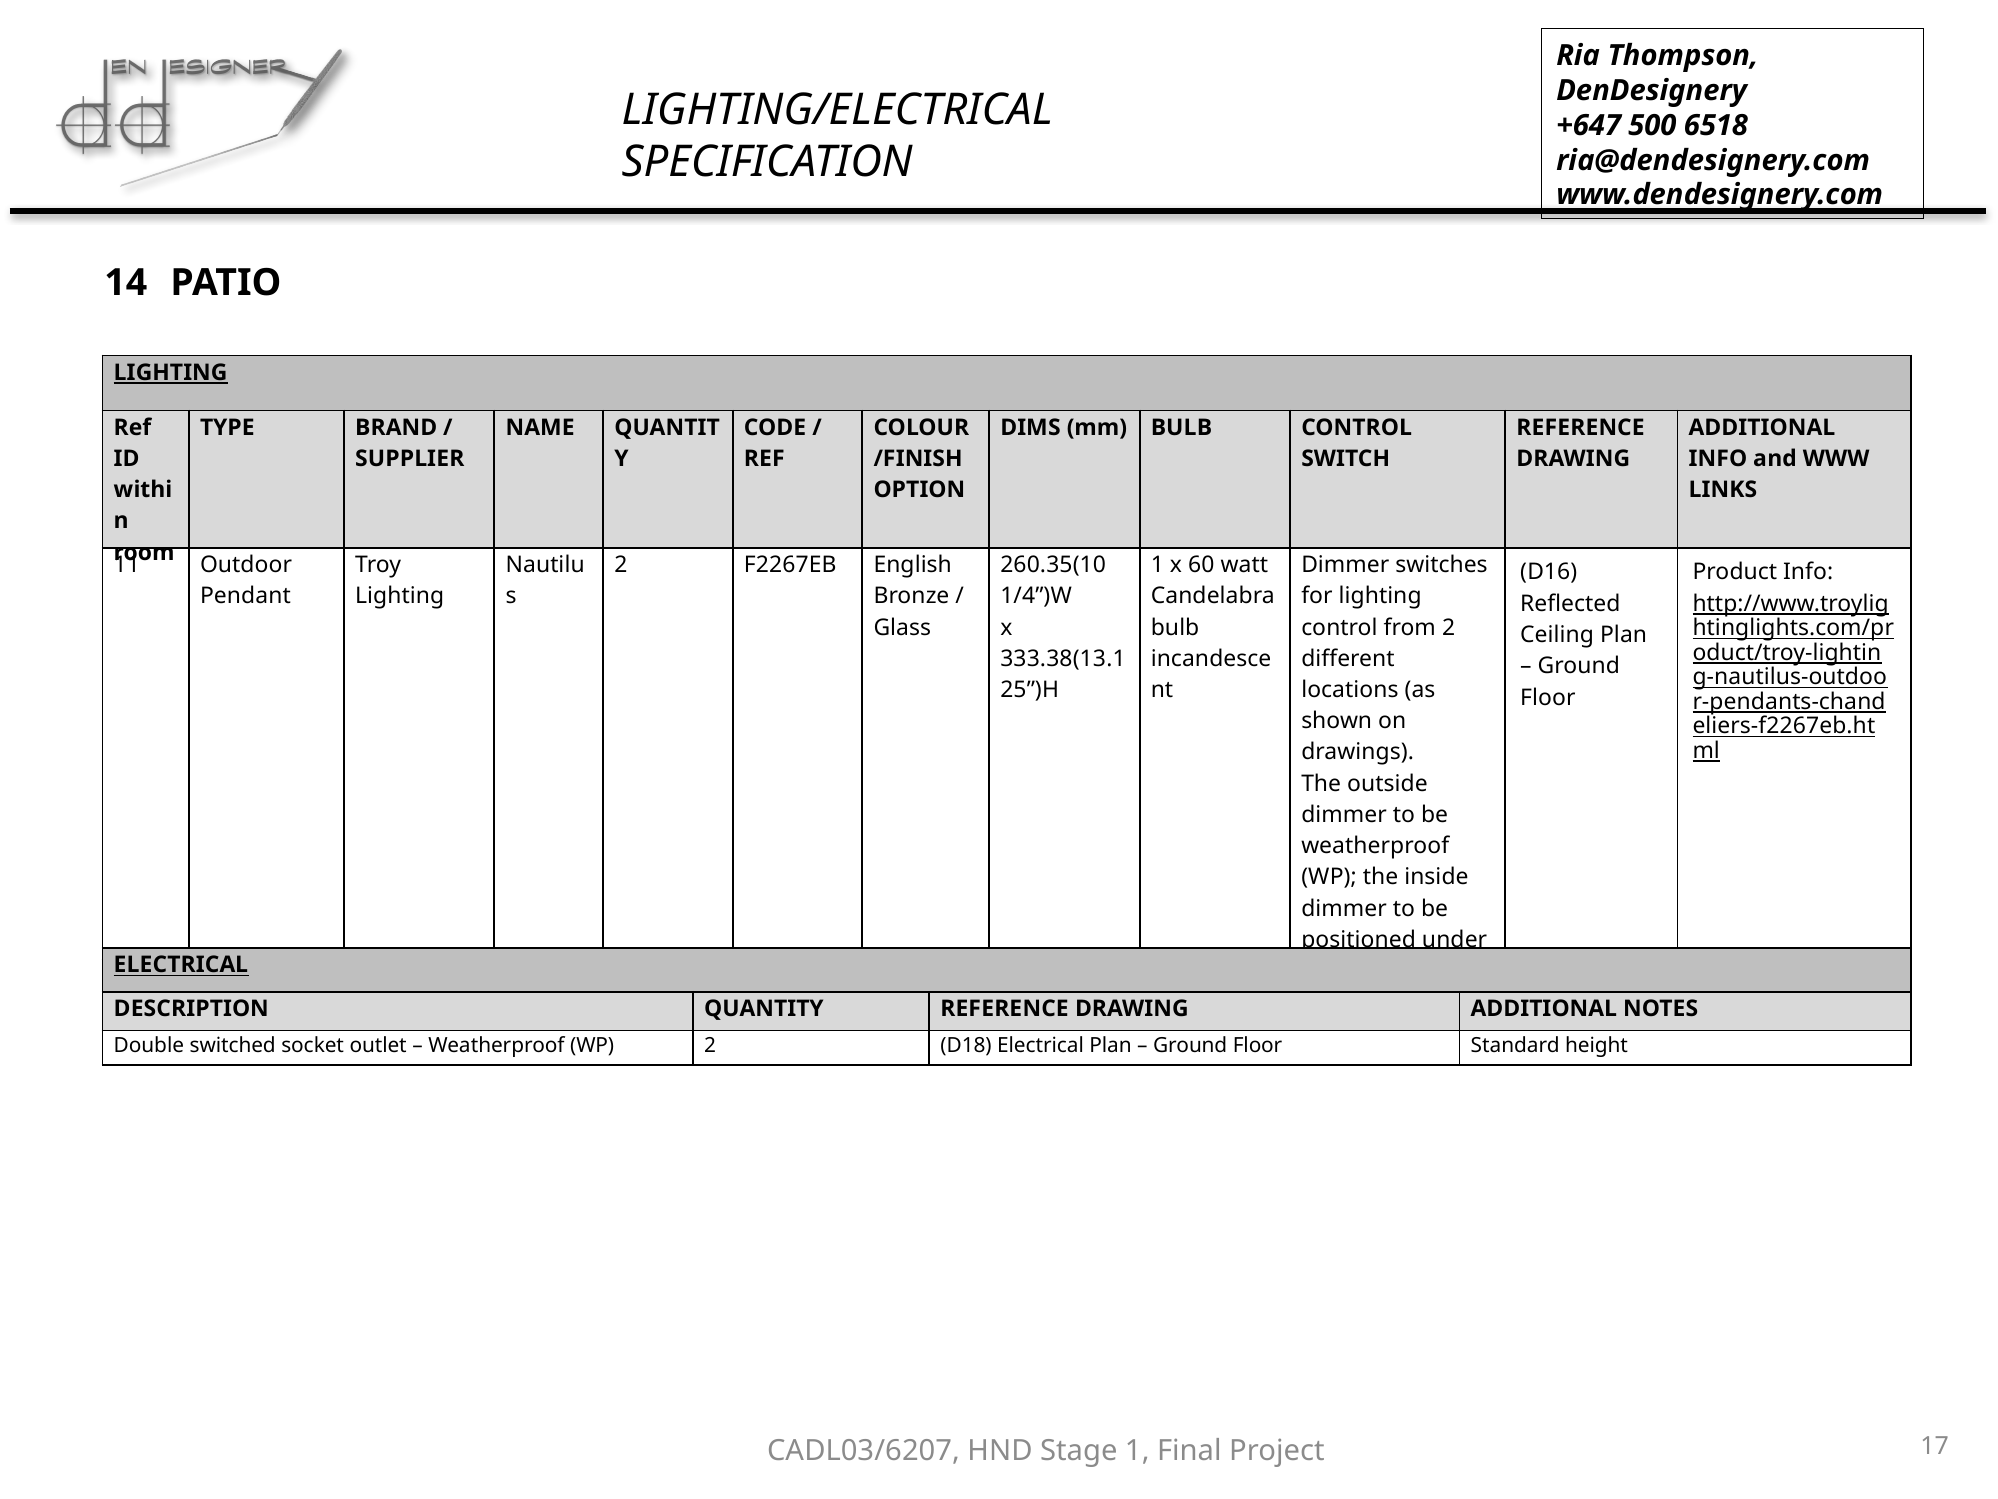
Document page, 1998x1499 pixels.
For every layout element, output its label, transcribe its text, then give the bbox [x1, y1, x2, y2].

table_cell REFERENCE DRAWING [1506, 411, 1677, 547]
table_header ELECTRICAL [103, 949, 1910, 991]
table_cell Outdoor Pendant [190, 549, 343, 947]
table_cell 2 [694, 1031, 928, 1064]
table_cell Double switched socket outlet – Weatherproof (WP) [103, 1031, 692, 1064]
table_cell Ref ID within room [103, 411, 188, 547]
table_cell (D18) Electrical Plan – Ground Floor [930, 1031, 1459, 1064]
table_cell 1 x 60 watt Candelabra bulb incandescent [1141, 549, 1289, 947]
table_cell CONTROL SWITCH [1291, 411, 1504, 547]
table_cell ADDITIONAL INFO and WWW LINKS [1678, 411, 1910, 547]
table_cell English Bronze / Glass [863, 549, 988, 947]
table_cell QUANTITY [604, 411, 732, 547]
table_cell DESCRIPTION [103, 993, 692, 1030]
table_cell Troy Lighting [345, 549, 493, 947]
table_cell ADDITIONAL NOTES [1460, 993, 1910, 1030]
table_cell TYPE [190, 411, 343, 547]
table_cell BRAND / SUPPLIER [345, 411, 493, 547]
table_cell F2267EB [734, 549, 861, 947]
table_cell REFERENCE DRAWING [930, 993, 1459, 1030]
table_cell 2 [604, 549, 732, 947]
text_box PATIO [89, 250, 352, 311]
table_cell BULB [1141, 411, 1289, 547]
table_cell NAME [495, 411, 602, 547]
table_cell 11 [103, 549, 188, 947]
table_cell COLOUR/FINISH OPTION [863, 411, 988, 547]
table_cell (D16) Reflected Ceiling Plan – Ground Floor [1506, 549, 1677, 947]
table_cell CODE / REF [734, 411, 861, 547]
text_box [717, 60, 748, 137]
table_cell Standard height [1460, 1031, 1910, 1064]
table_cell QUANTITY [694, 993, 928, 1030]
table_cell Dimmer switches for lighting control from 2 different locations (as shown on drawings). The outside dimmer to be weatherproof (WP); the inside dimmer to be positioned under window sill as location allows. [1291, 549, 1504, 947]
table_cell Nautilus [495, 549, 602, 947]
table_cell Product Info: http://www.troylightinglights.com/product/troy-lighting-nautilus-outdoor-pendants-chandeliers-f2267eb.html [1678, 549, 1910, 947]
table_cell DIMS (mm) [990, 411, 1139, 547]
slide_number 17 [1497, 1406, 1964, 1487]
table_header LIGHTING [103, 356, 1910, 410]
table_cell 260.35(10 1/4”)W x 333.38(13.125”)H [990, 549, 1139, 947]
footer CADL03/6207, HND Stage 1, Final Project [729, 1425, 1363, 1472]
